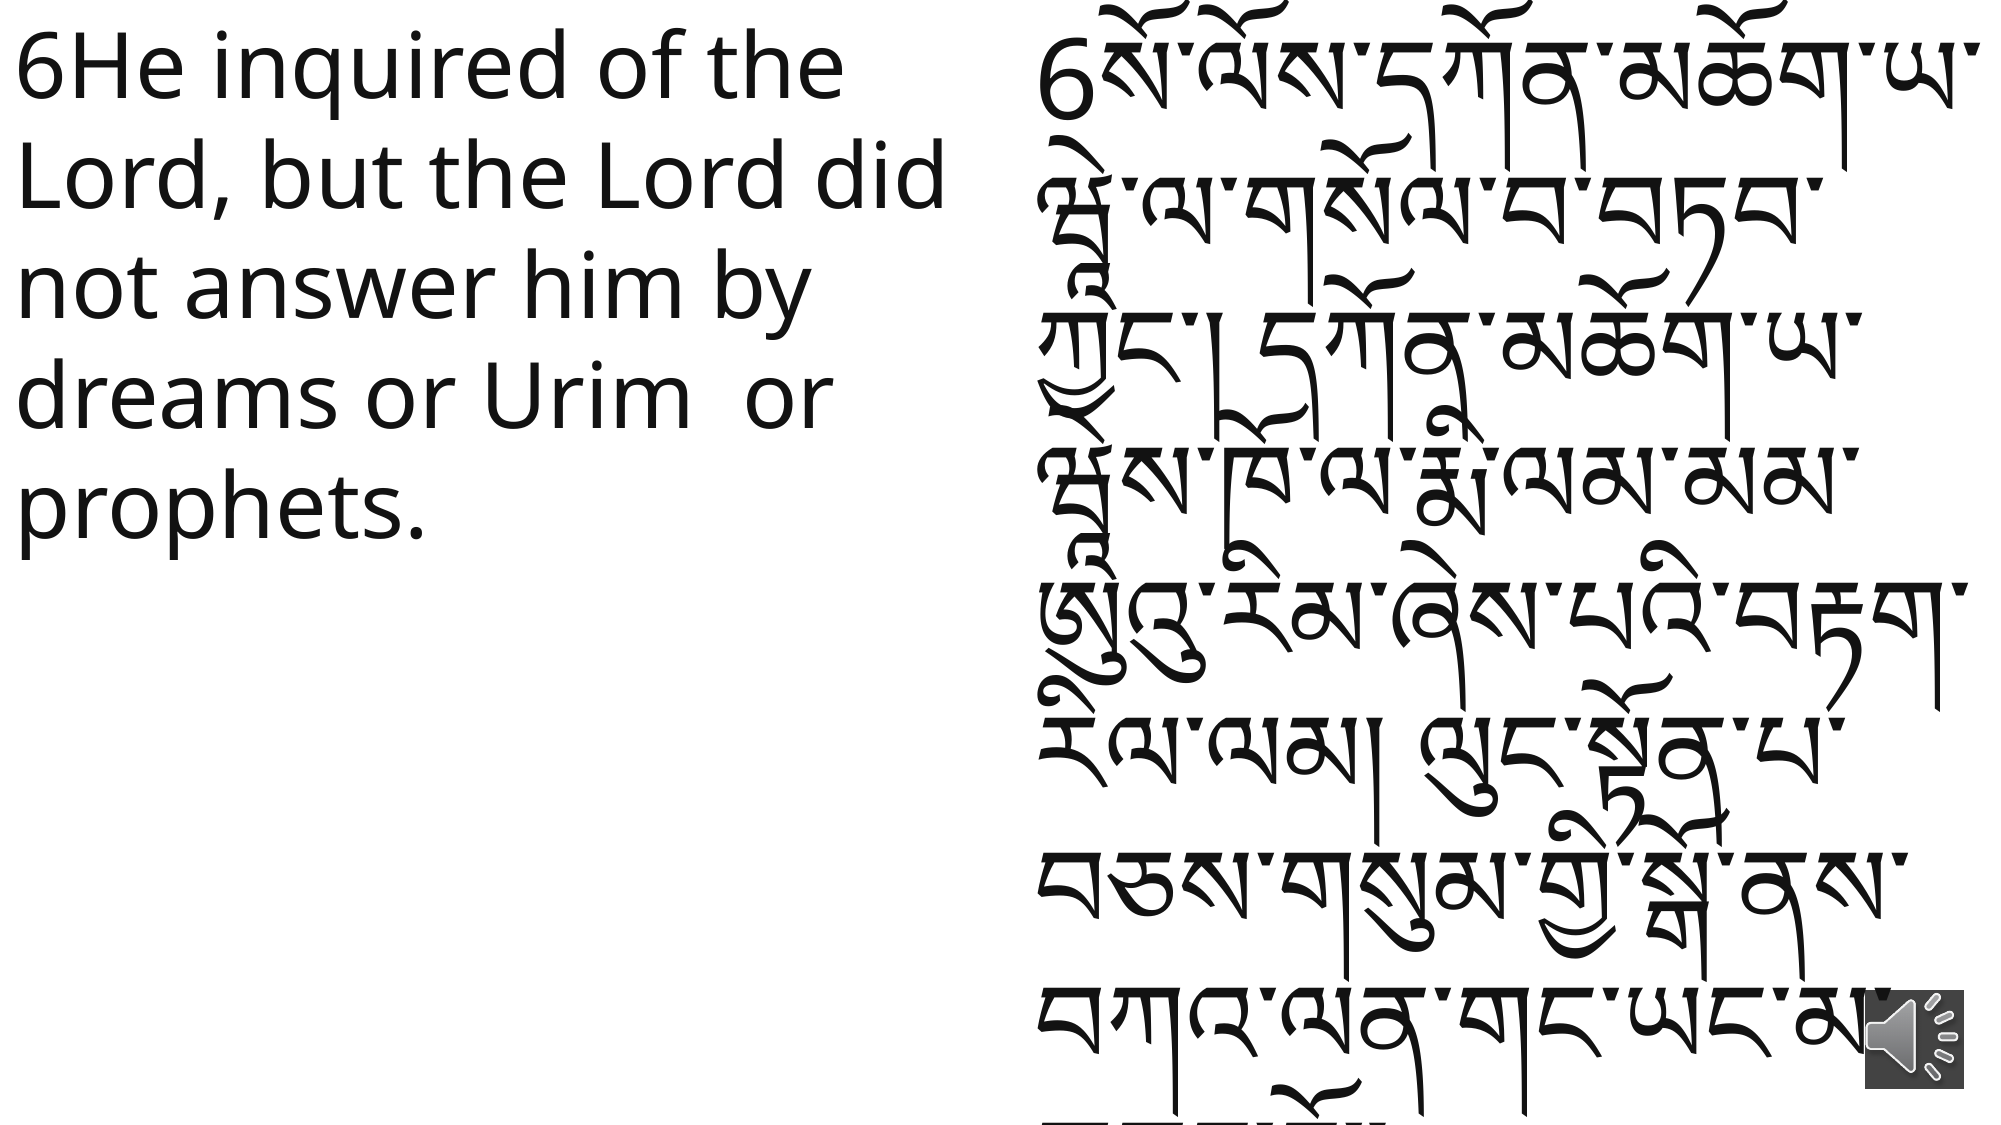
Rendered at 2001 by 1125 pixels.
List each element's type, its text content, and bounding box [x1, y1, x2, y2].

text_box 6He inquired of the Lord, but the Lord did not answer him by dreams or Urim or prophets. [0, 0, 981, 1125]
picture [1864, 989, 1965, 1090]
text_box 6སོ་ལོས་དཀོན་མཆོག་ཡ་ཝཱེ་ལ་གསོལ་བ་བཏབ་ཀྱང་། དཀོན་མཆོག་ཡ་ཝཱེས་ཁོ་ལ་རྨི་ལམ་མམ་ཨུའུ་རིམ་ཞེས་པའི་བརྟག་རིལ་ལམ། ལུང་སྟོན་པ་བཅས་གསུམ་གྱི་སྒོ་ནས་བཀའ་ལན་གང་ཡང་མ་གནང་ངོ་། [1019, 0, 2000, 1125]
